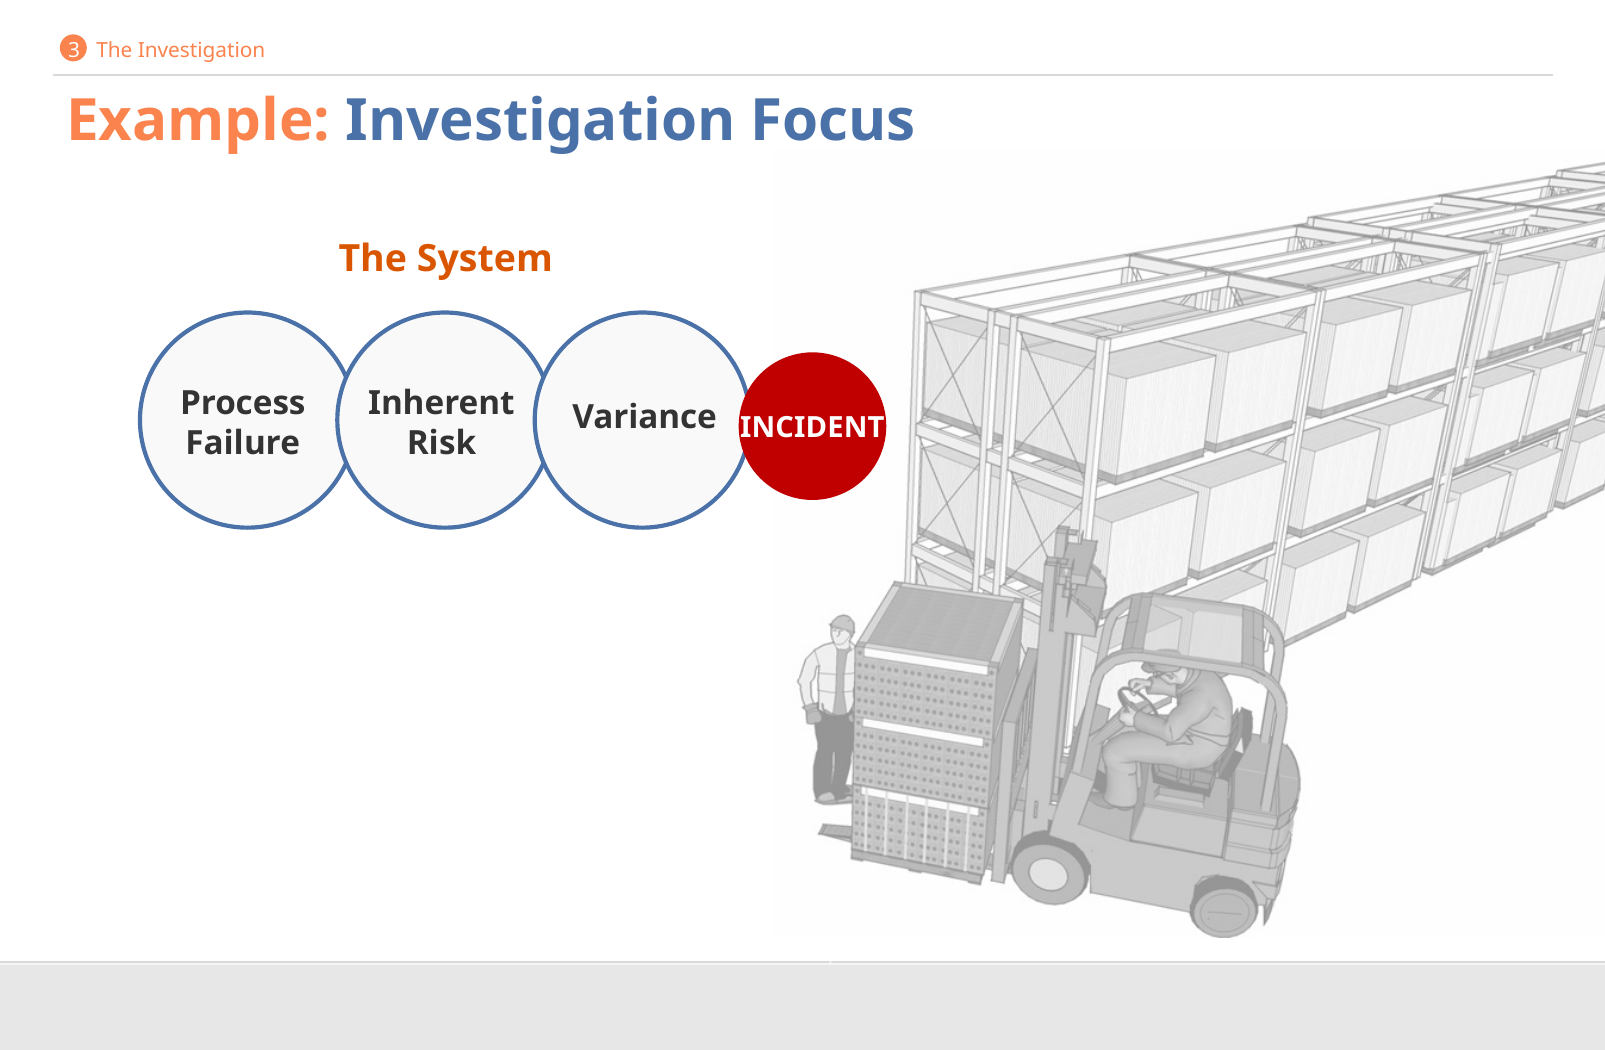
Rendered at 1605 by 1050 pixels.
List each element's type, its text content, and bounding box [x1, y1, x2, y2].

text_box [137, 310, 346, 530]
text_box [711, 352, 914, 501]
text_box Process Failure [149, 373, 336, 469]
text_box [535, 310, 727, 530]
title Example: Investigation Focus [52, 82, 990, 191]
text_box The System [282, 226, 609, 287]
picture [773, 149, 1605, 938]
text_box [535, 447, 544, 483]
text_box [380, 509, 510, 530]
text_box 3 The Investigation [53, 28, 417, 69]
text_box Variance [551, 387, 706, 443]
text_box Inherent Risk [348, 373, 535, 509]
picture [0, 960, 1605, 1050]
text_box [336, 310, 543, 472]
